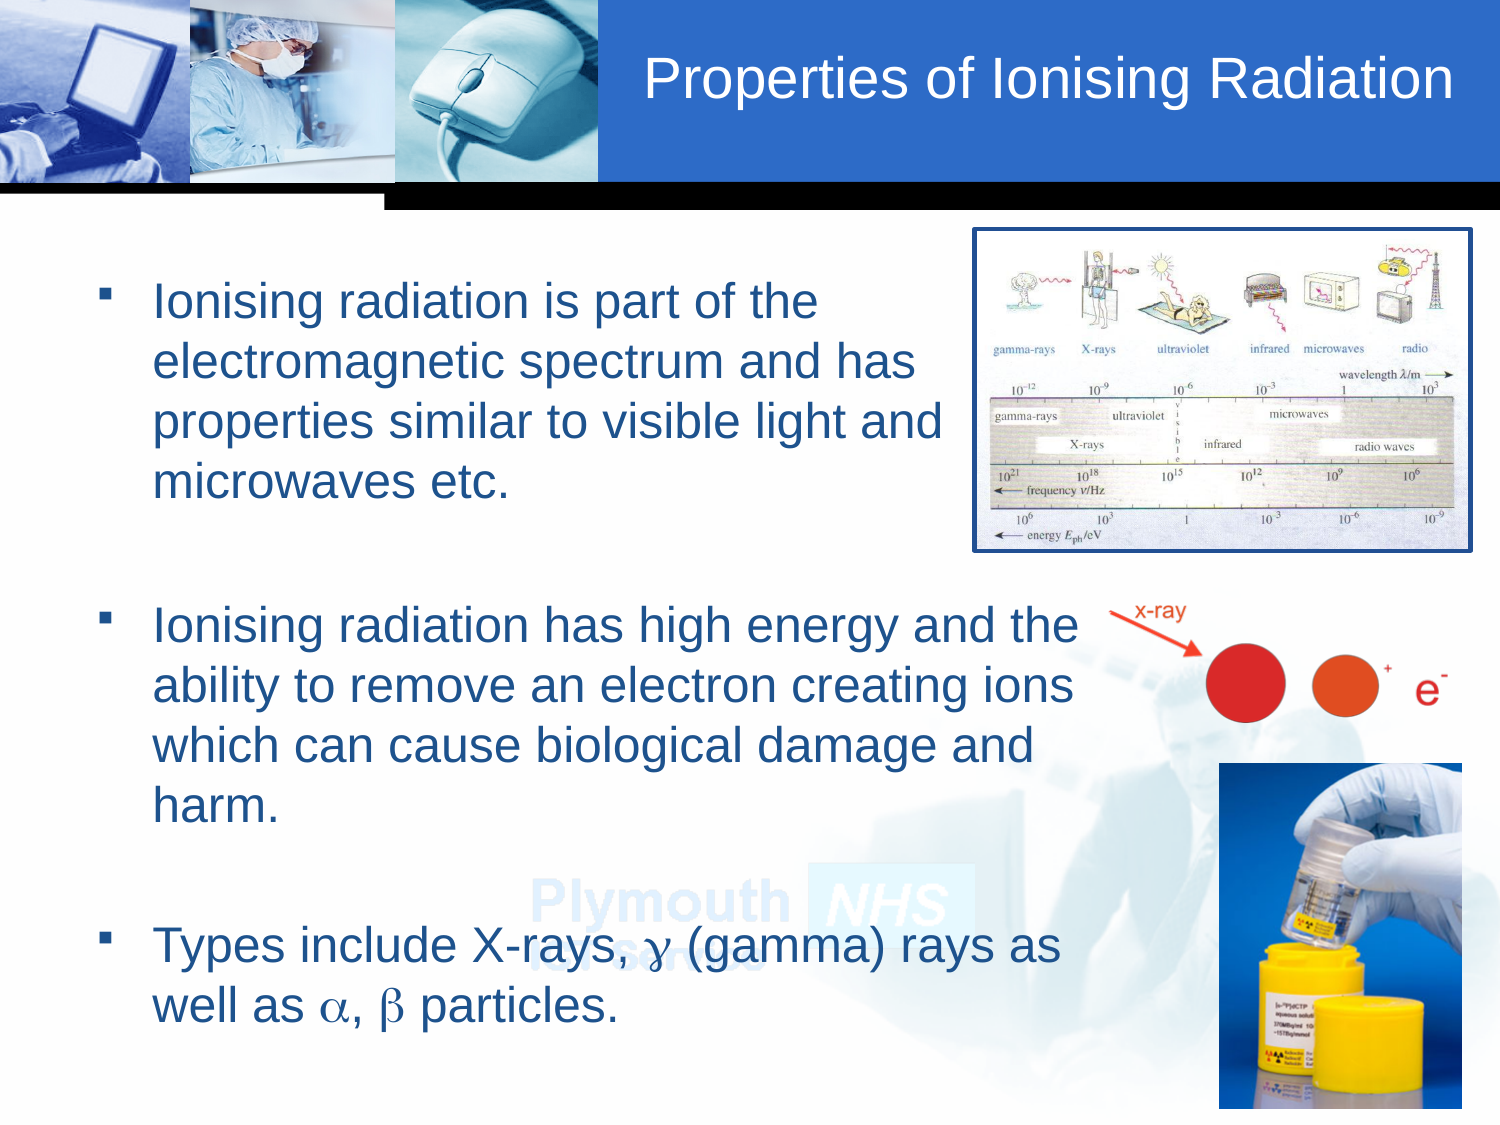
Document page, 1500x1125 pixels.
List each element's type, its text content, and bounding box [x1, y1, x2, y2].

title Properties of Ionising Radiation [620, 37, 1471, 114]
picture [0, 194, 1500, 1125]
text_box [972, 227, 1473, 553]
picture [0, 0, 598, 183]
text_box Ionising radiation is part of the electromagnetic spectrum and has properties similar to visible light and microwaves etc. [81, 261, 1109, 504]
text_box Ionising radiation has high energy and the ability to remove an electron creating ions which can cause biological damage and harm. Types include X-rays,  (gamma) rays as well as ,  particles. [81, 515, 1109, 1059]
